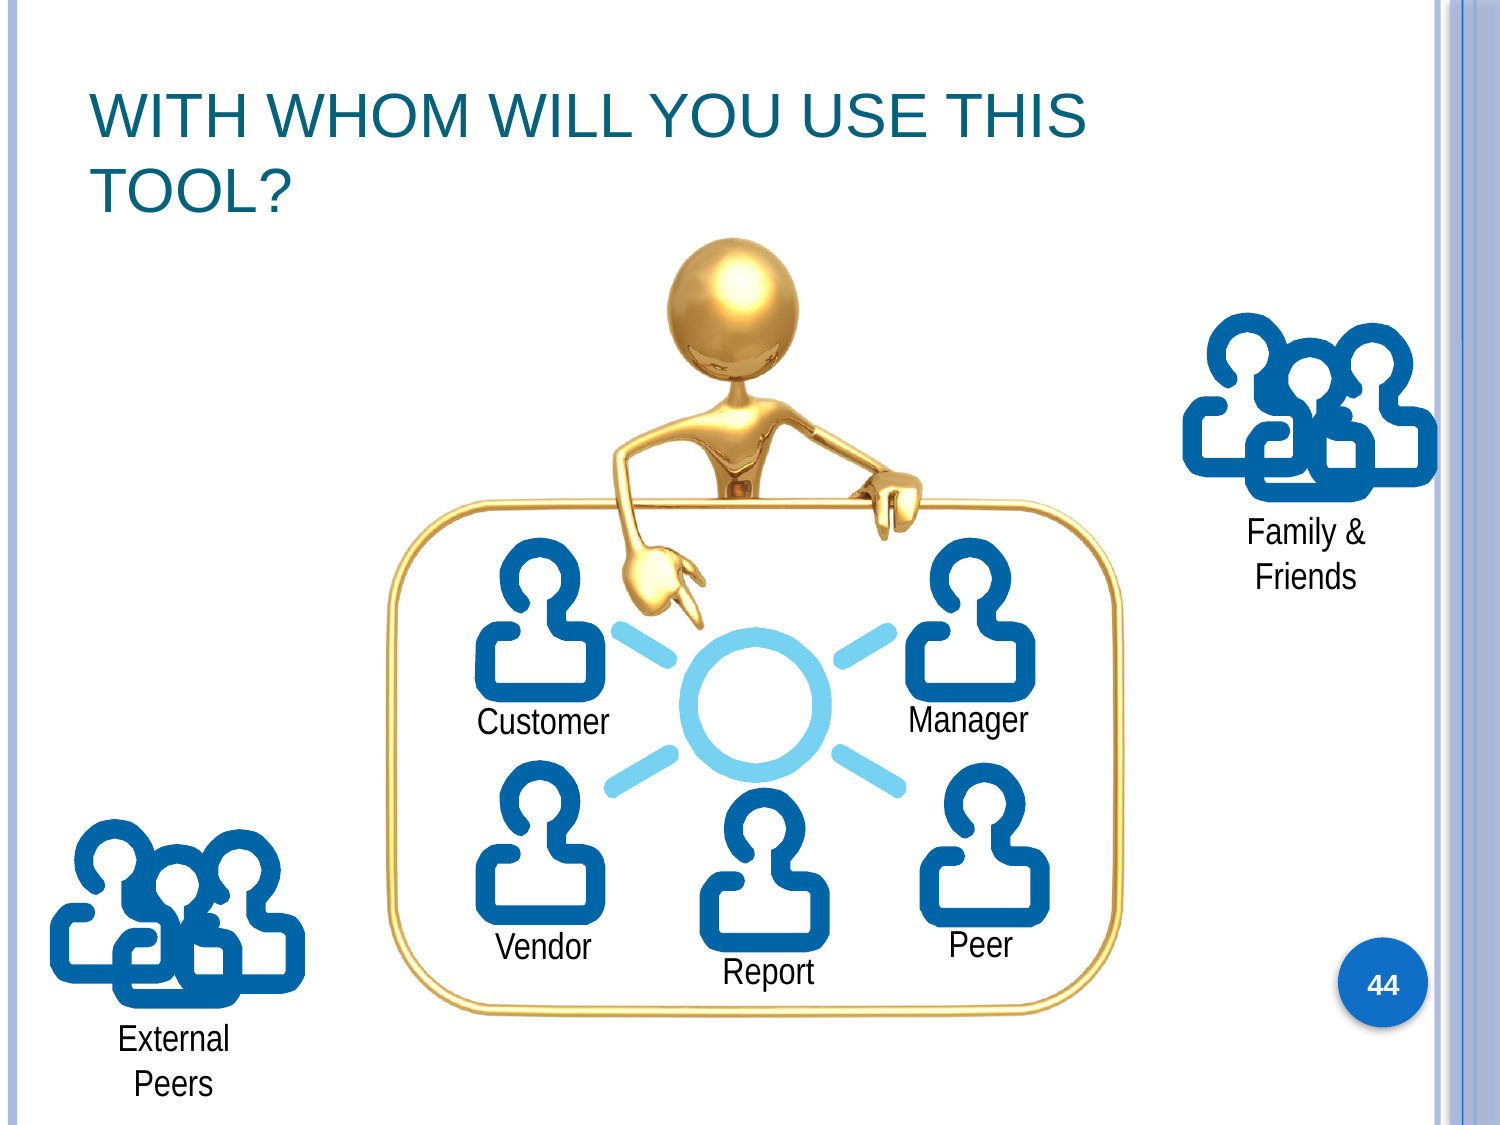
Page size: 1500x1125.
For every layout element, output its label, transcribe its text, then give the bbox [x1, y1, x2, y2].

text_box [112, 927, 241, 1006]
text_box [1206, 312, 1313, 478]
text_box [195, 927, 243, 974]
text_box [1307, 322, 1438, 488]
text_box [174, 829, 305, 994]
slide_number 44 [1333, 940, 1434, 1027]
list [349, 211, 1150, 1051]
text_box External Peers [67, 1006, 280, 1112]
text_box [1269, 337, 1347, 414]
text_box [1245, 421, 1373, 499]
title With whom will YOU use this tool? [75, 45, 1300, 233]
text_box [436, 536, 1088, 1001]
text_box [74, 818, 180, 984]
text_box [136, 843, 214, 920]
text_box [49, 902, 112, 984]
text_box [1182, 396, 1245, 478]
text_box Family & Friends [1199, 499, 1413, 605]
text_box [1327, 421, 1375, 467]
